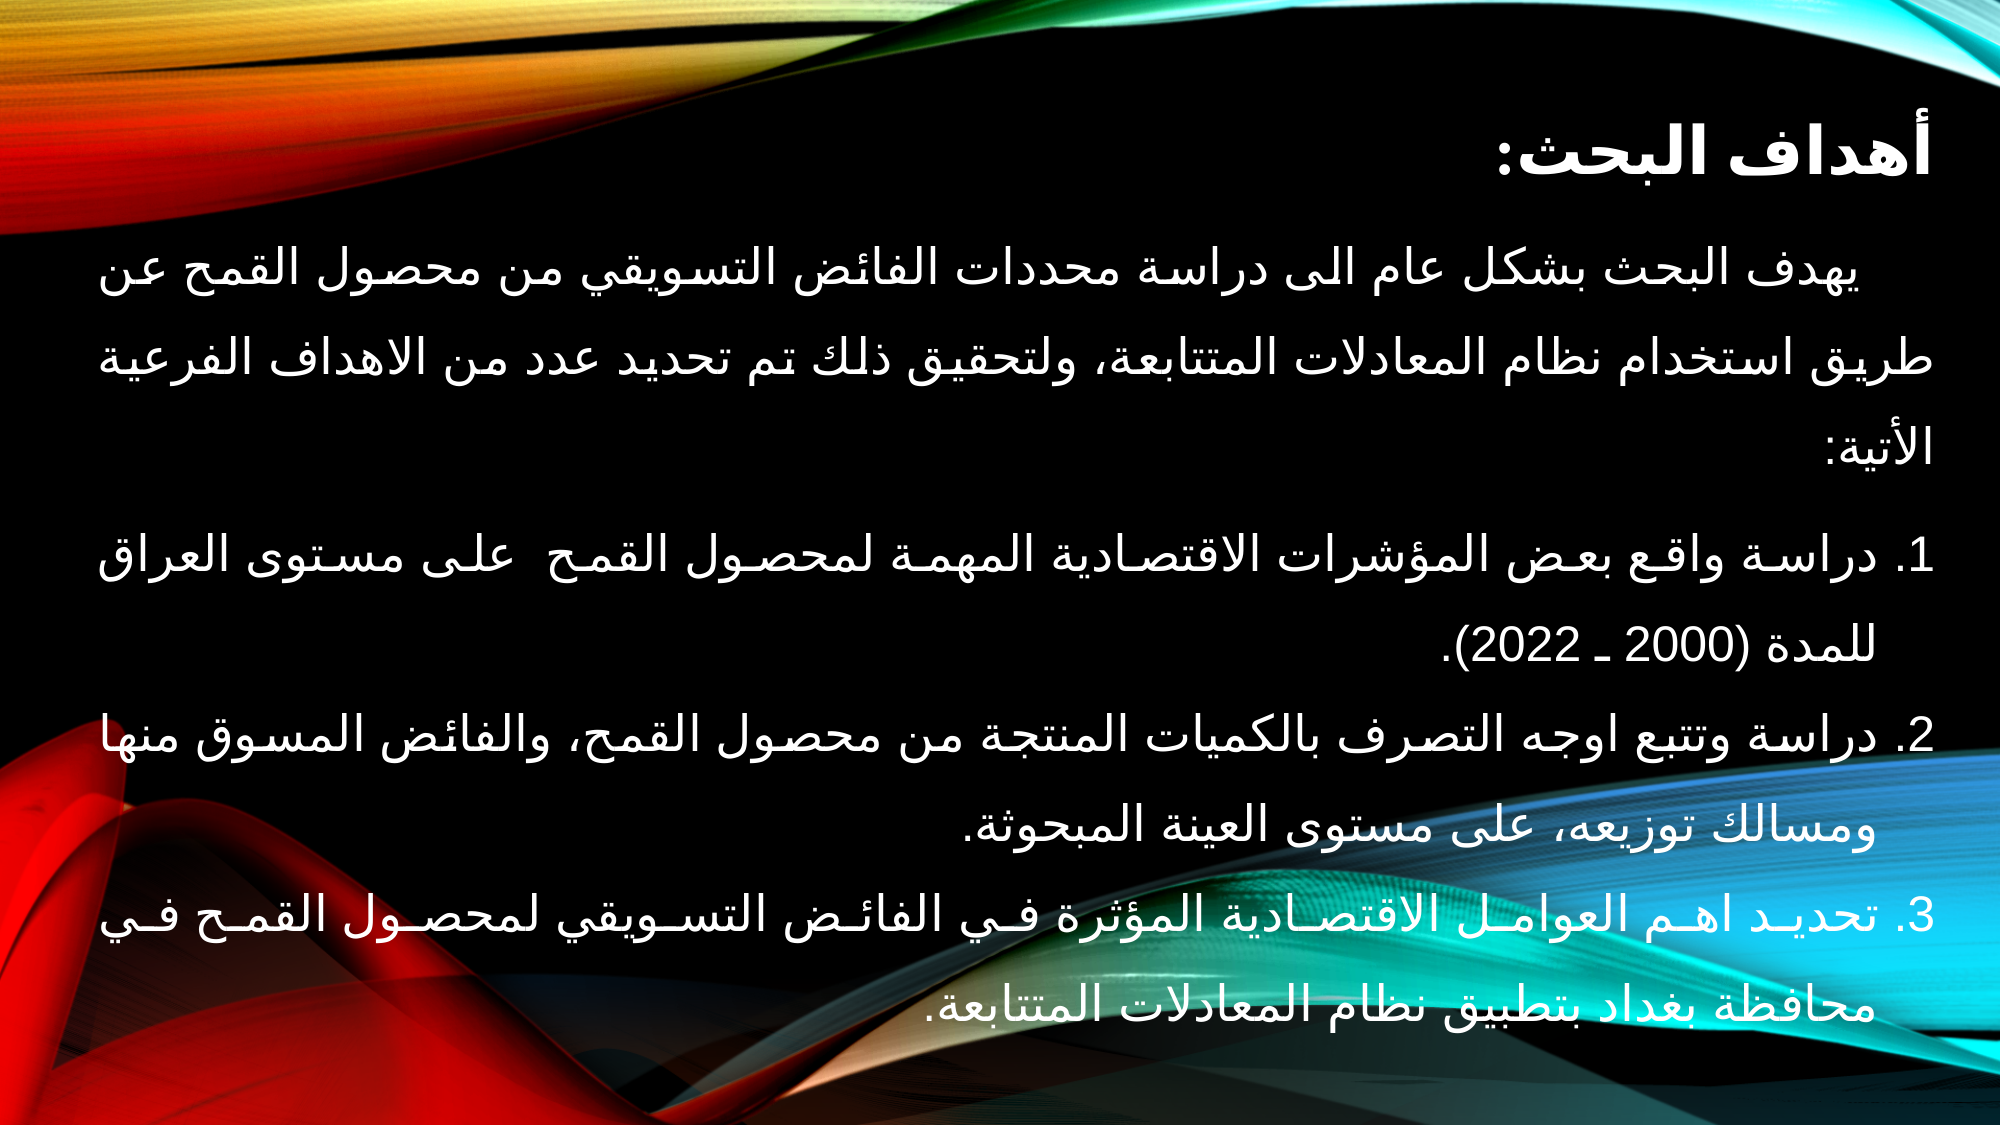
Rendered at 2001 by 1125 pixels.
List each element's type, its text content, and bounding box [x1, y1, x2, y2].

picture [0, 717, 2000, 1125]
text_box أهداف البحث: يهدف البحث بشكل عام الى دراسة محددات الفائض التسويقي من محصول القمح عن طريق استخدام نظام المعادلات المتتابعة، ولتحقيق ذلك تم تحديد عدد من الاهداف الفرعية الأتية: دراسة واقع بعض المؤشرات الاقتصادية المهمة لمحصول القمح على مستوى العراق للمدة (2000 ـ 2022). دراسة وتتبع اوجه التصرف بالكميات المنتجة من محصول القمح، والفائض المسوق منها ومسالك توزيعه، على مستوى العينة المبحوثة. تحديد اهم العوامل الاقتصادية المؤثرة في الفائض التسويقي لمحصول القمح في محافظة بغداد بتطبيق نظام المعادلات المتتابعة. [83, 60, 1950, 1039]
picture [0, 0, 2000, 237]
